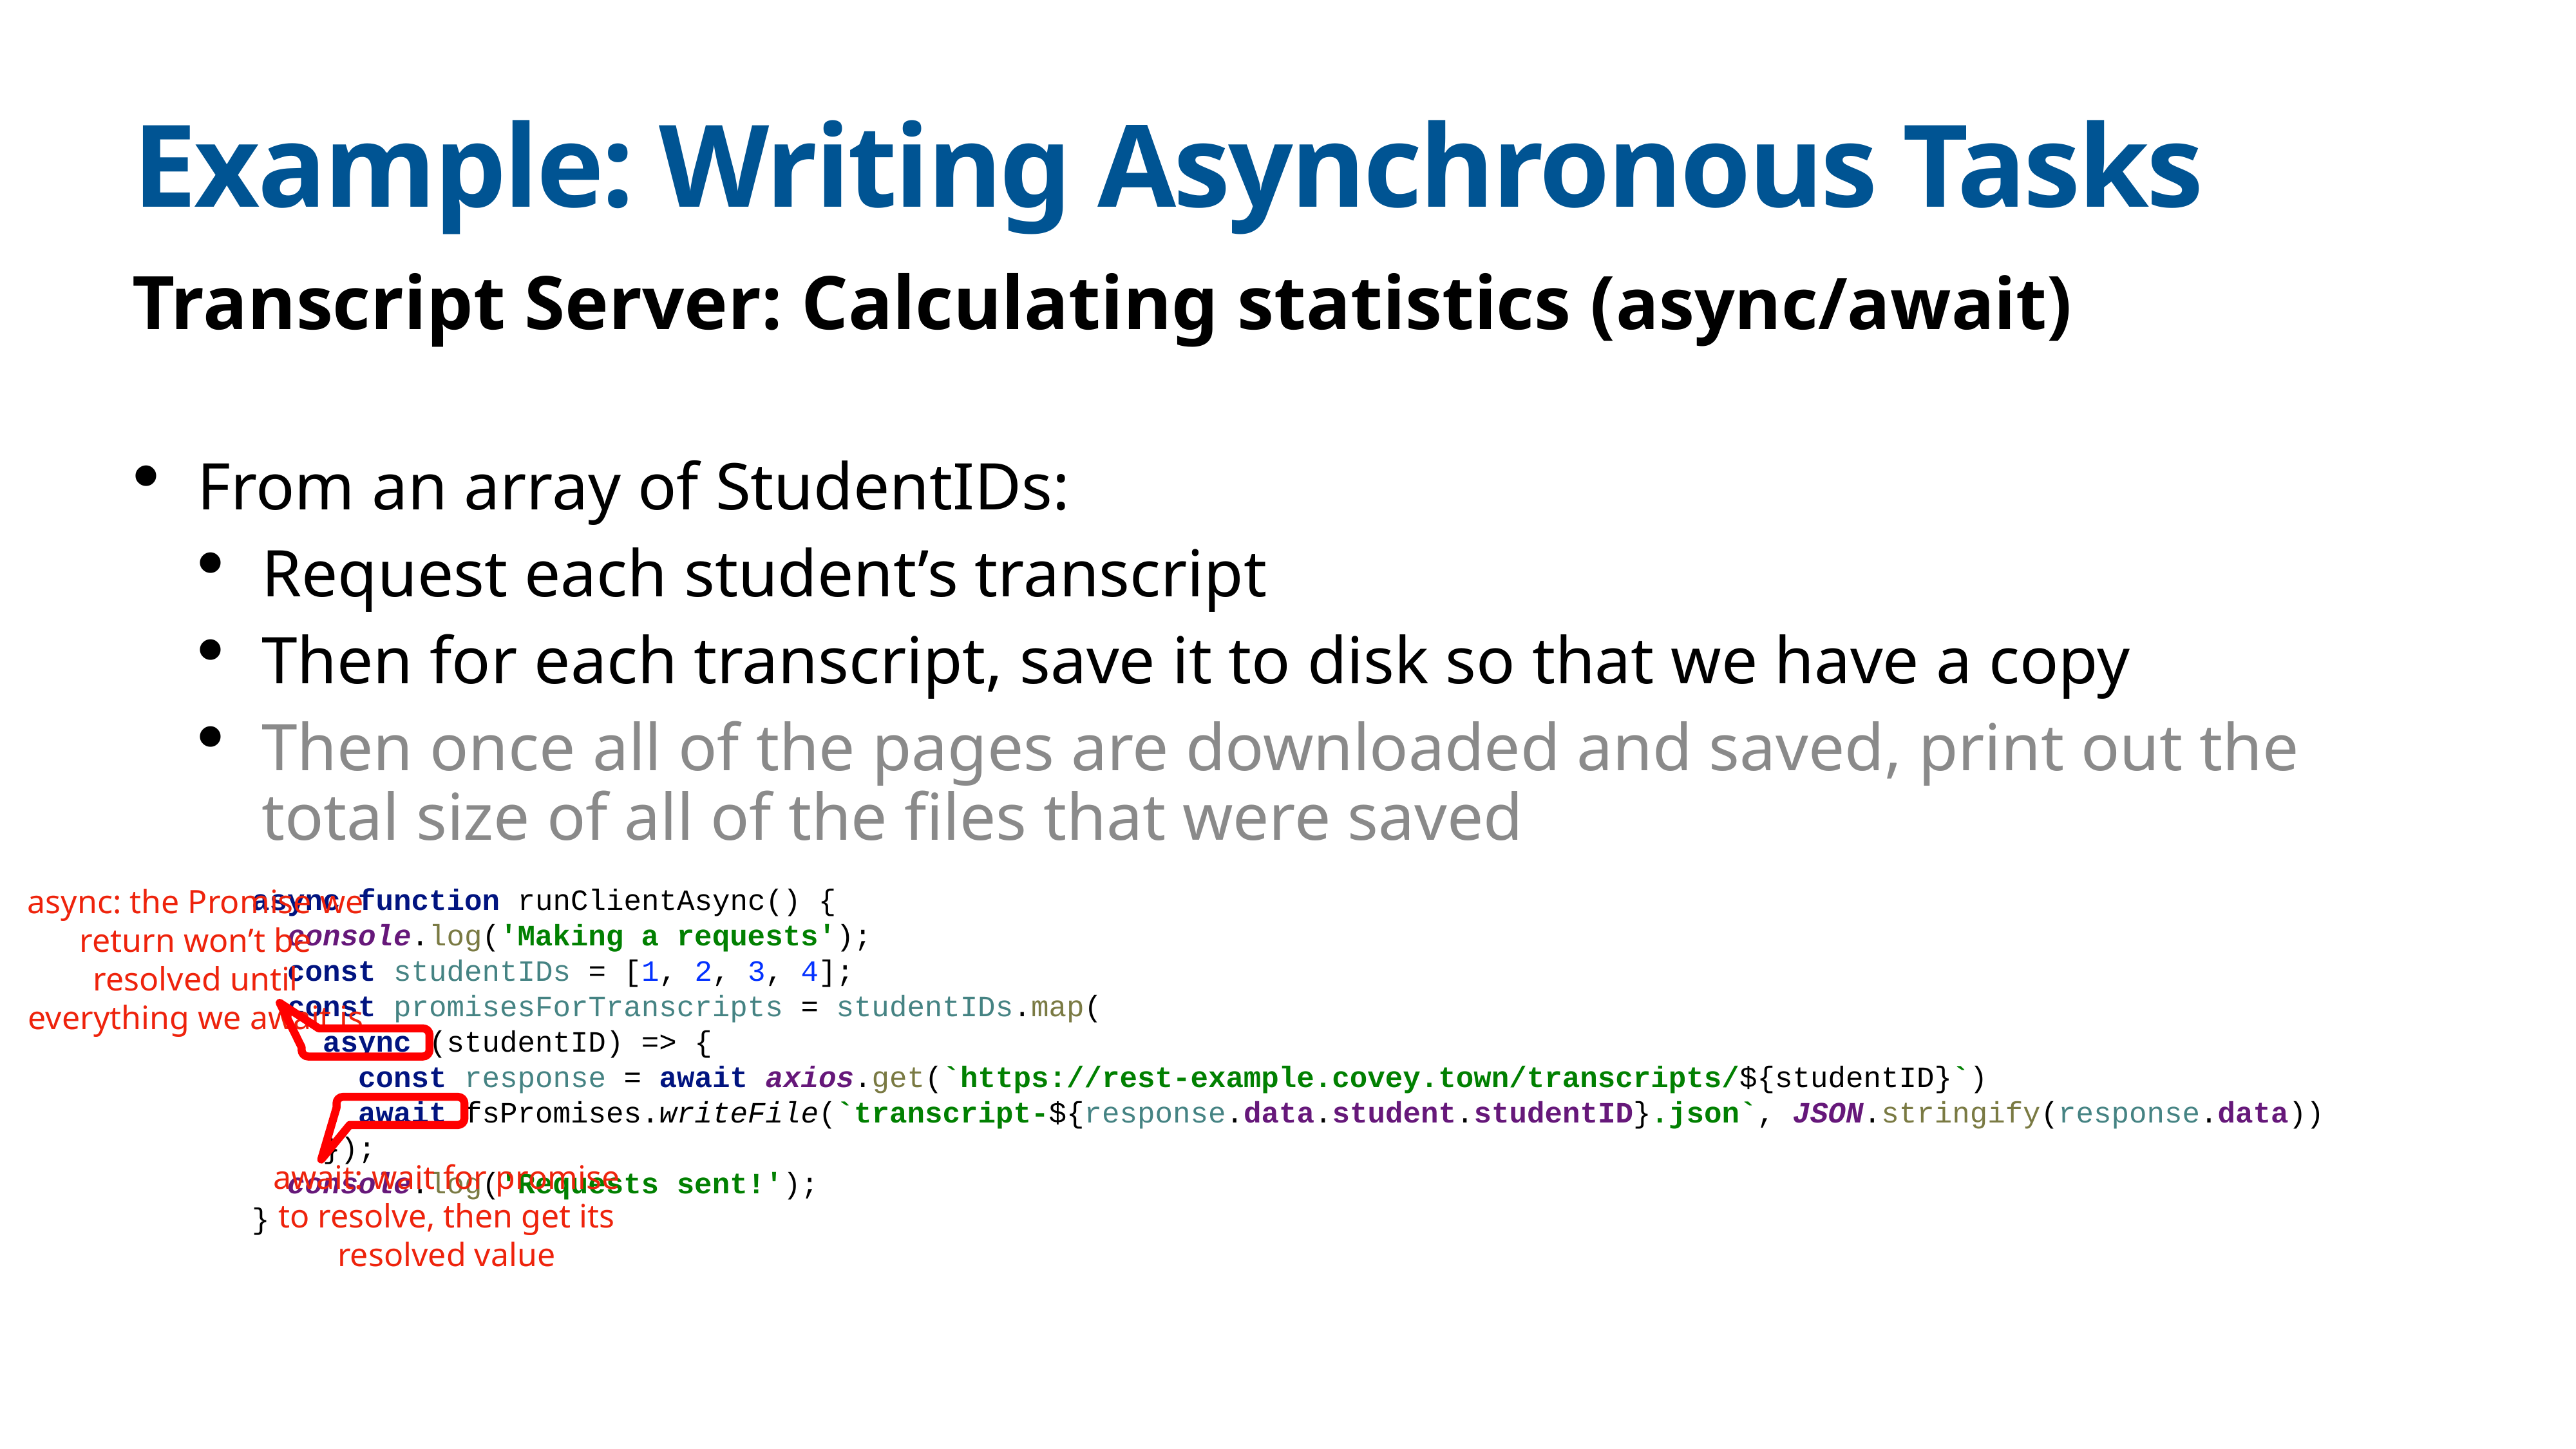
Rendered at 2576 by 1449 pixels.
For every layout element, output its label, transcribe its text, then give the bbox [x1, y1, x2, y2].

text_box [258, 1096, 635, 1215]
text_box From an array of StudentIDs: Request each student’s transcript Then for each transcript, save it to disk so that we have a copy Then once all of the pages are downloaded and saved, print out the total size of all of the files that were saved [127, 448, 2449, 875]
text_box async function runClientAsync() { console.log('Making a requests'); const studentIDs = [1, 2, 3, 4]; const promisesForTranscripts = studentIDs.map( async (studentID) => { const response = await axios.get(`https://rest-example.covey.town/transcripts/${studentID}`) await fsPromises.writeFile(`transcript-${response.data.student.studentID}.json`, JSON.stringify(response.data)) }); console.log('Requests sent!'); } [246, 875, 2330, 1240]
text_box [7, 958, 430, 1057]
title Example: Writing Asynchronous Tasks [127, 113, 2449, 250]
list Transcript Server: Calculating statistics (async/await) [127, 250, 2449, 350]
